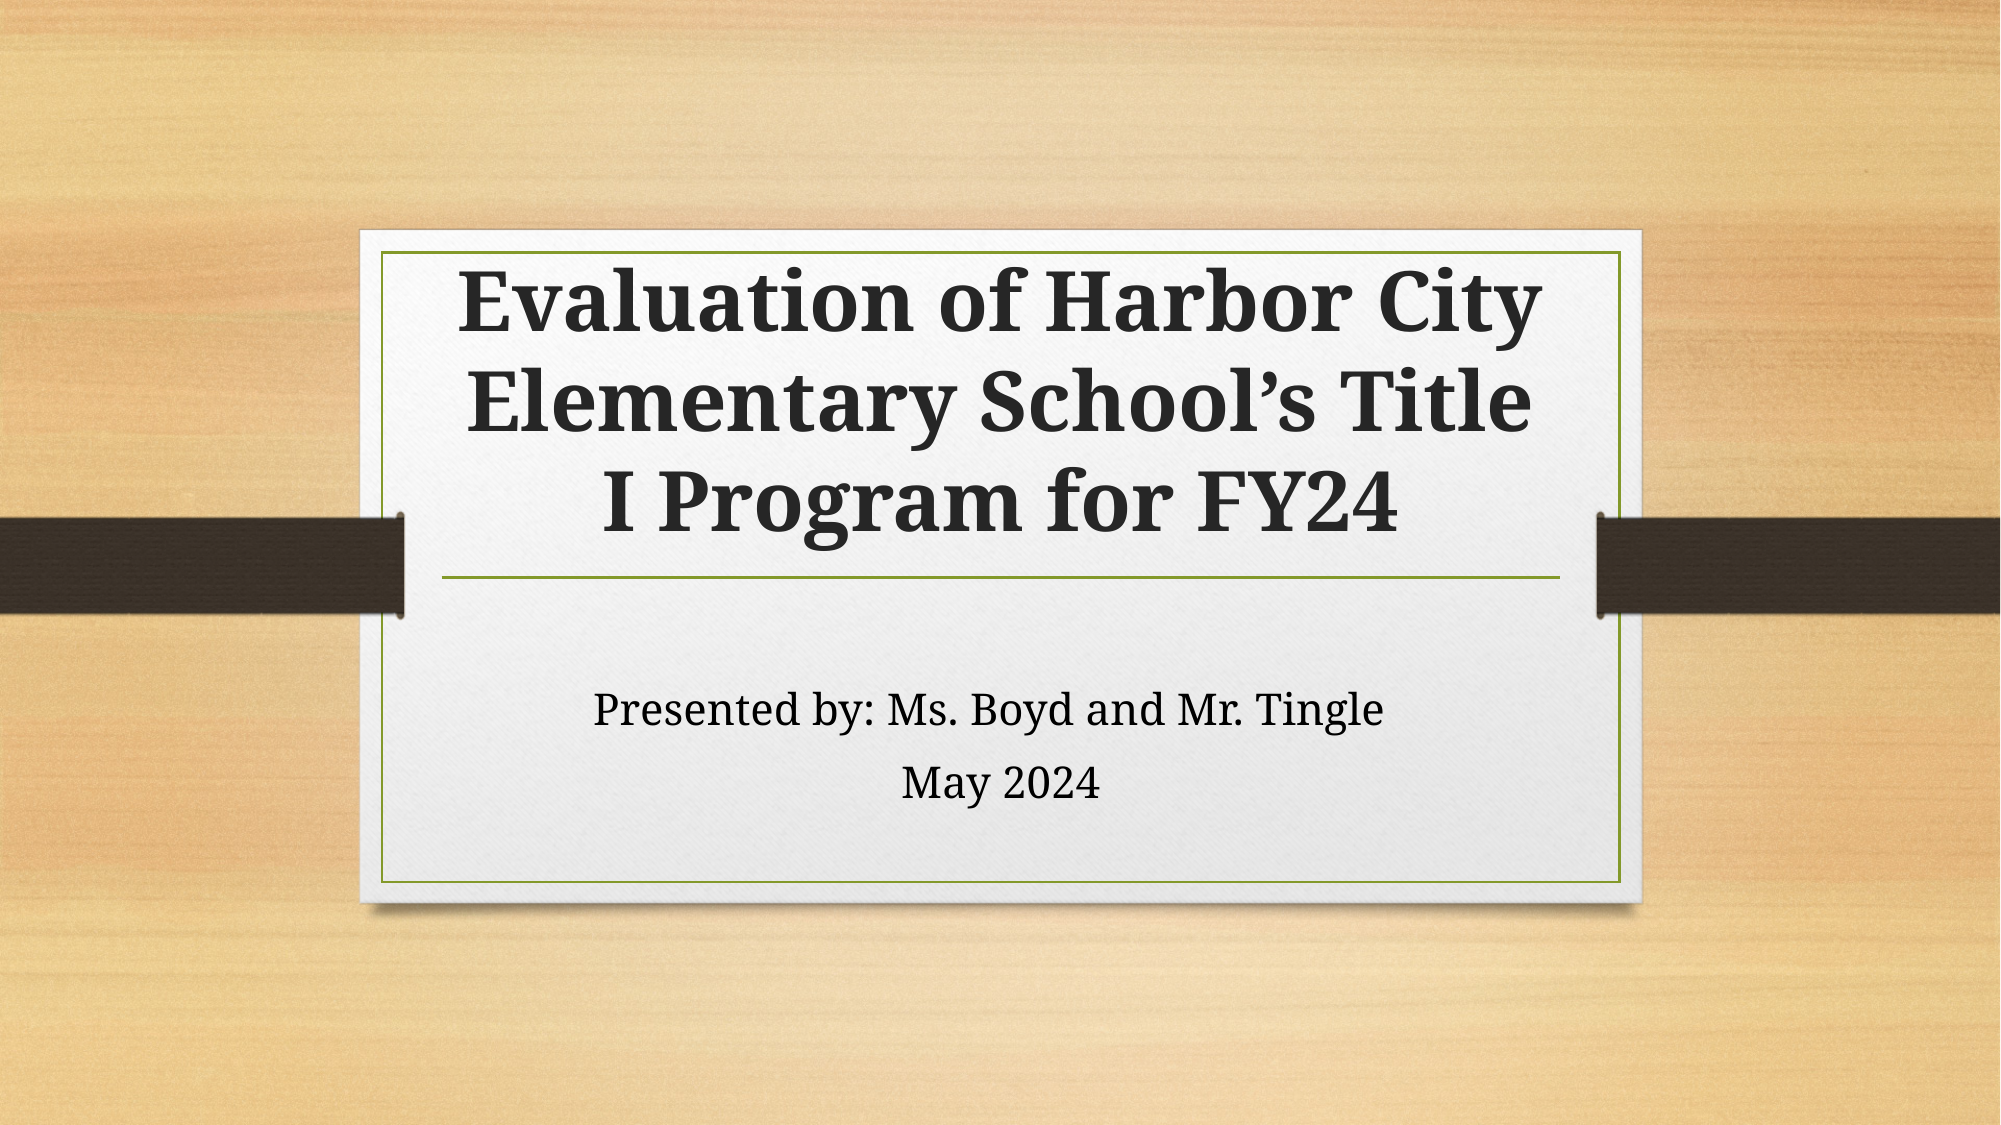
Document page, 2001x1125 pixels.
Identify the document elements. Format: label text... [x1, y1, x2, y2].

title Evaluation of Harbor City Elementary School’s Title I Program for FY24 [441, 306, 1560, 556]
subtitle Presented by: Ms. Boyd and Mr. Tingle May 2024 [441, 600, 1560, 817]
picture [0, 0, 2001, 1125]
